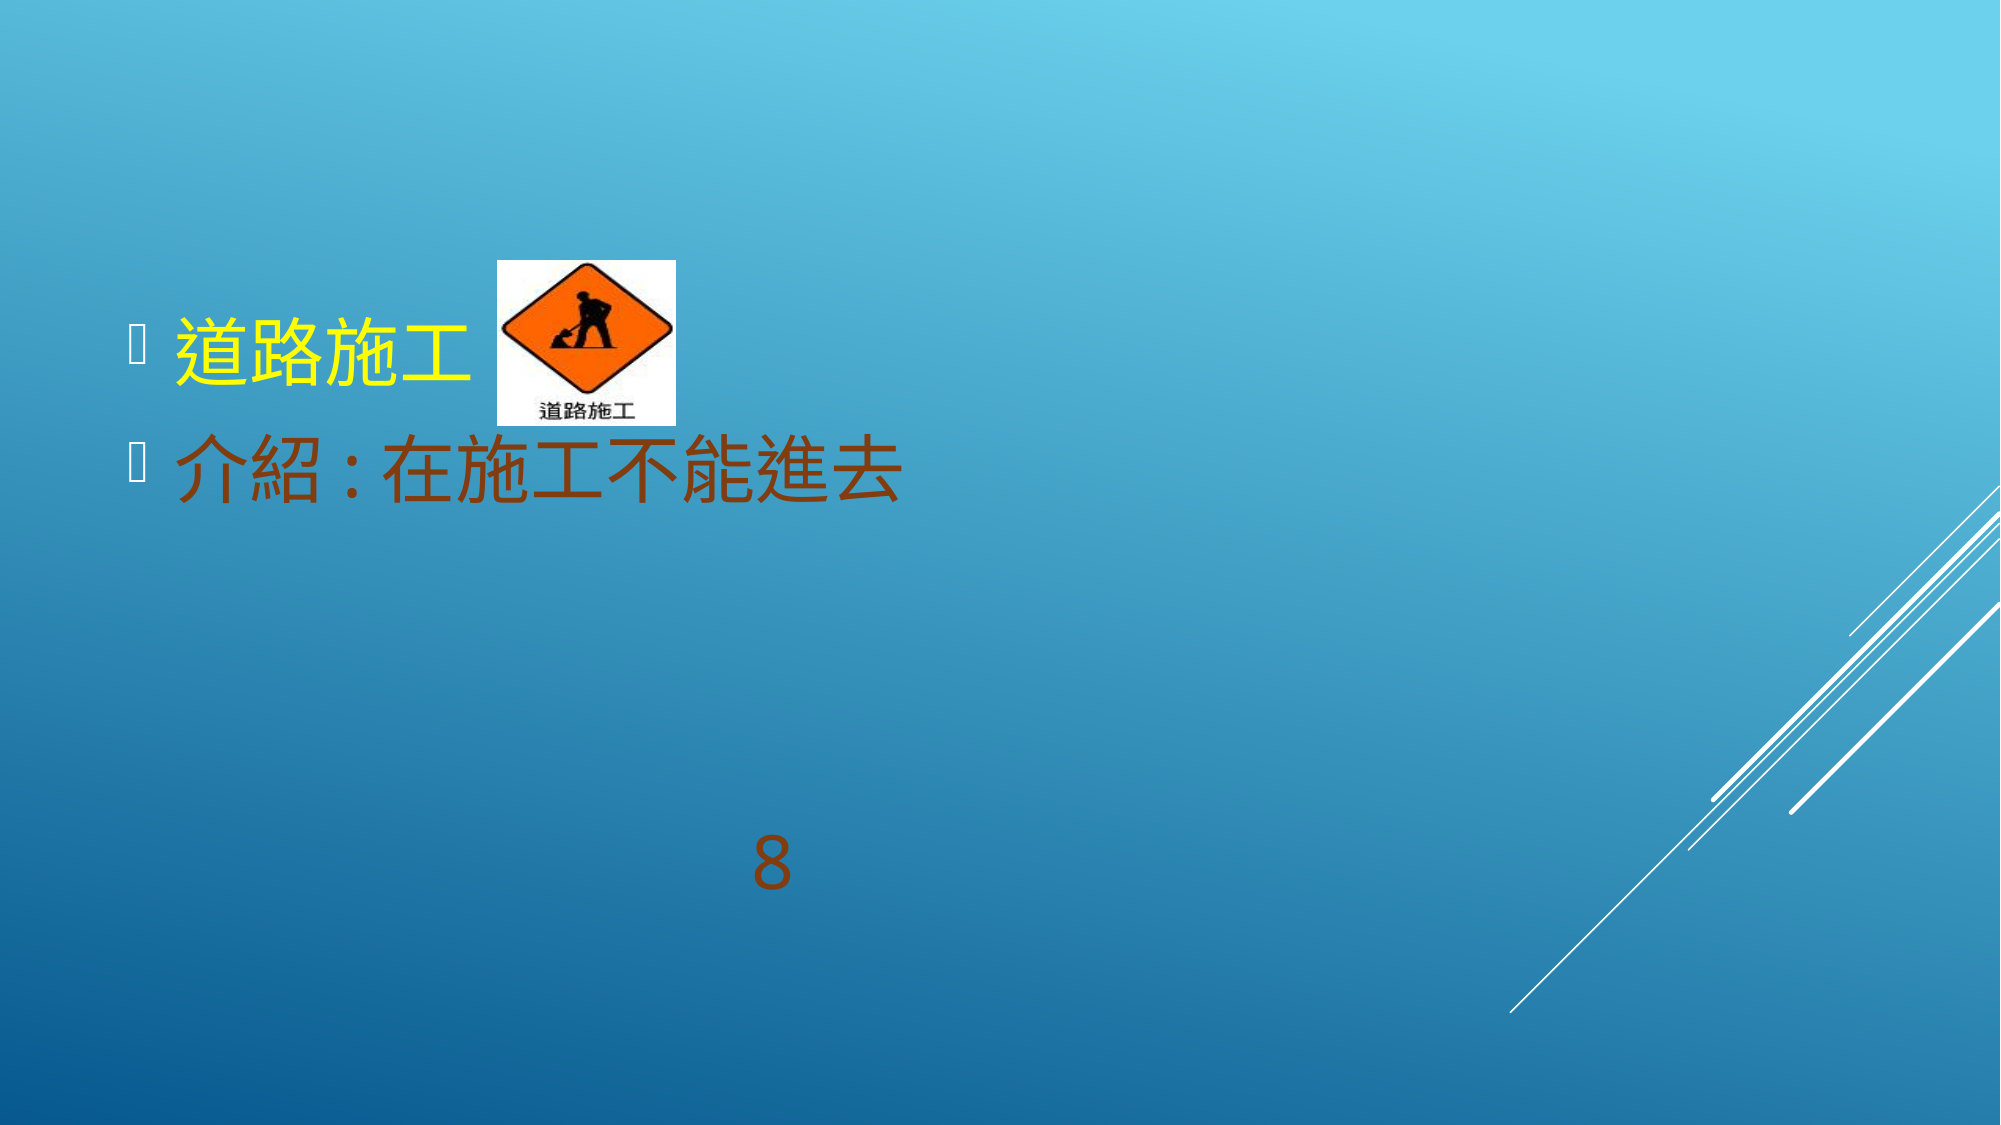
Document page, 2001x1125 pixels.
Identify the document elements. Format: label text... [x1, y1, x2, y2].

title 8 [112, 736, 1513, 984]
list 道路施工 介紹:在施工不能進去 [112, 112, 1513, 706]
picture [497, 260, 677, 426]
